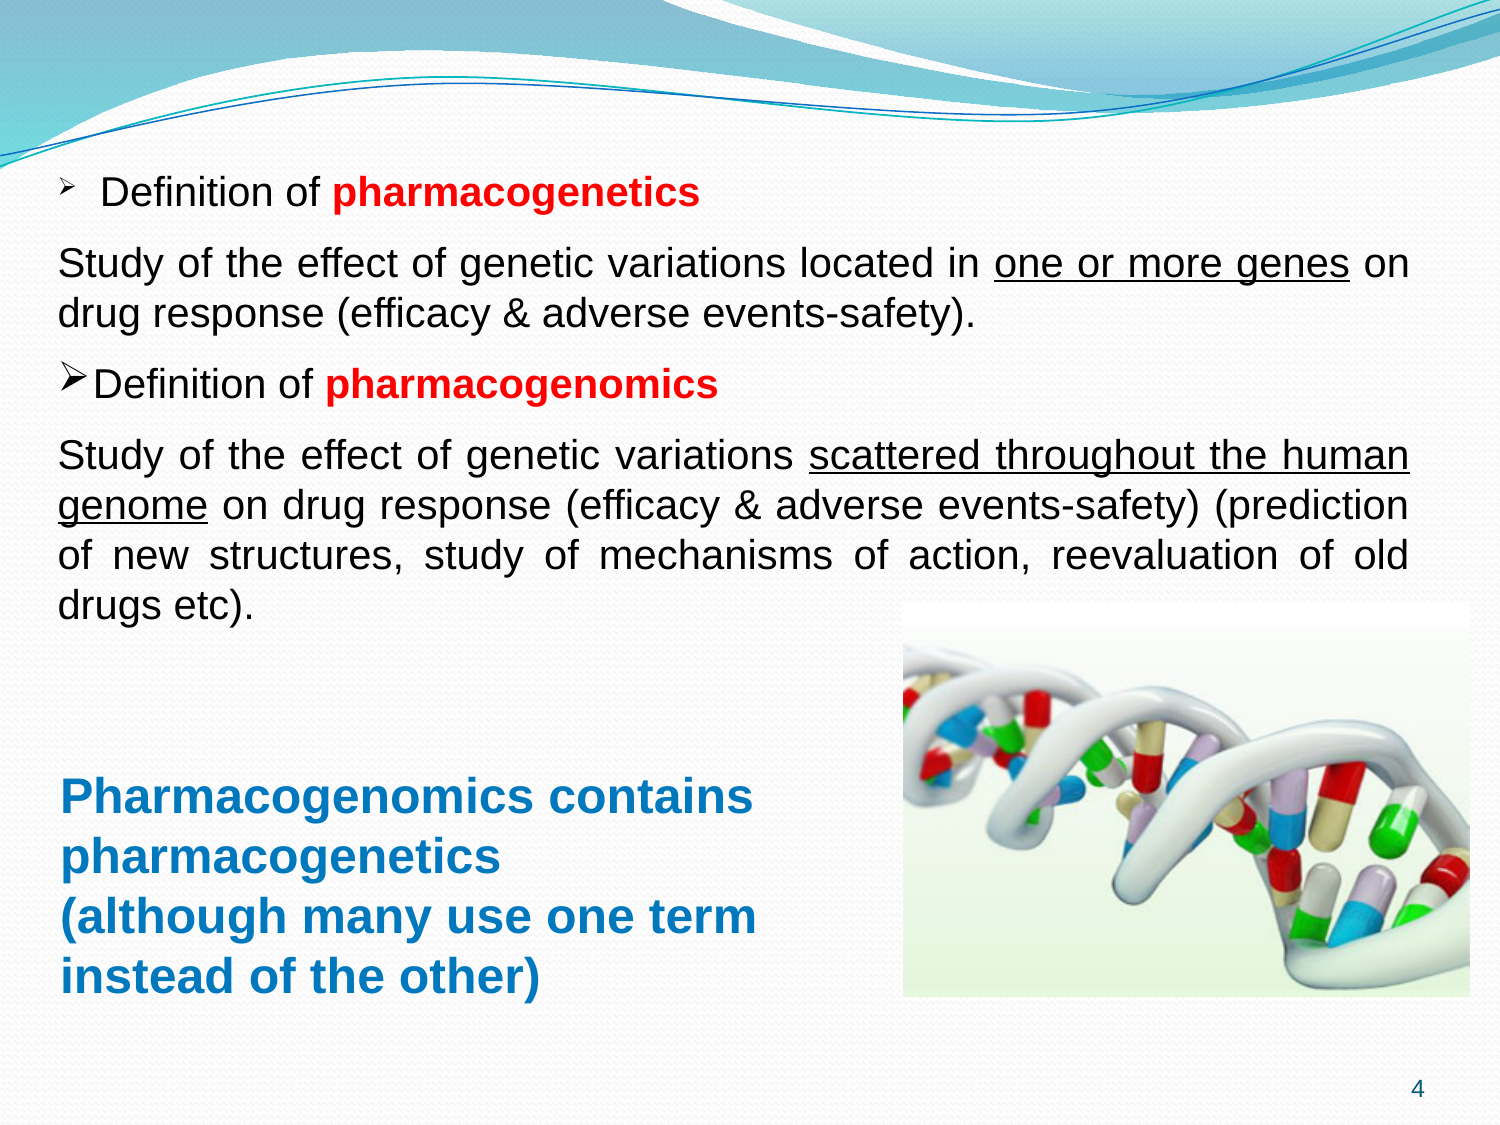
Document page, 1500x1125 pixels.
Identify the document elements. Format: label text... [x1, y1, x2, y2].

table_cell Poor [896, 603, 903, 635]
text_box Definition of pharmacogenetics Study of the effect of genetic variations located in one or more genes on drug response (efficacy & adverse events-safety). Definition of pharmacogenomics Study of the effect of genetic variations scattered throughout the human genome on drug response (efficacy & adverse events-safety) (prediction of new structures, study of mechanisms of action, reevaluation of old drugs etc). [42, 157, 1425, 635]
text_box Pharmacogenomics contains pharmacogenetics (although many use one term instead of the other) [45, 756, 850, 1012]
slide_number 4 [1299, 1042, 1425, 1103]
picture [903, 602, 1470, 997]
